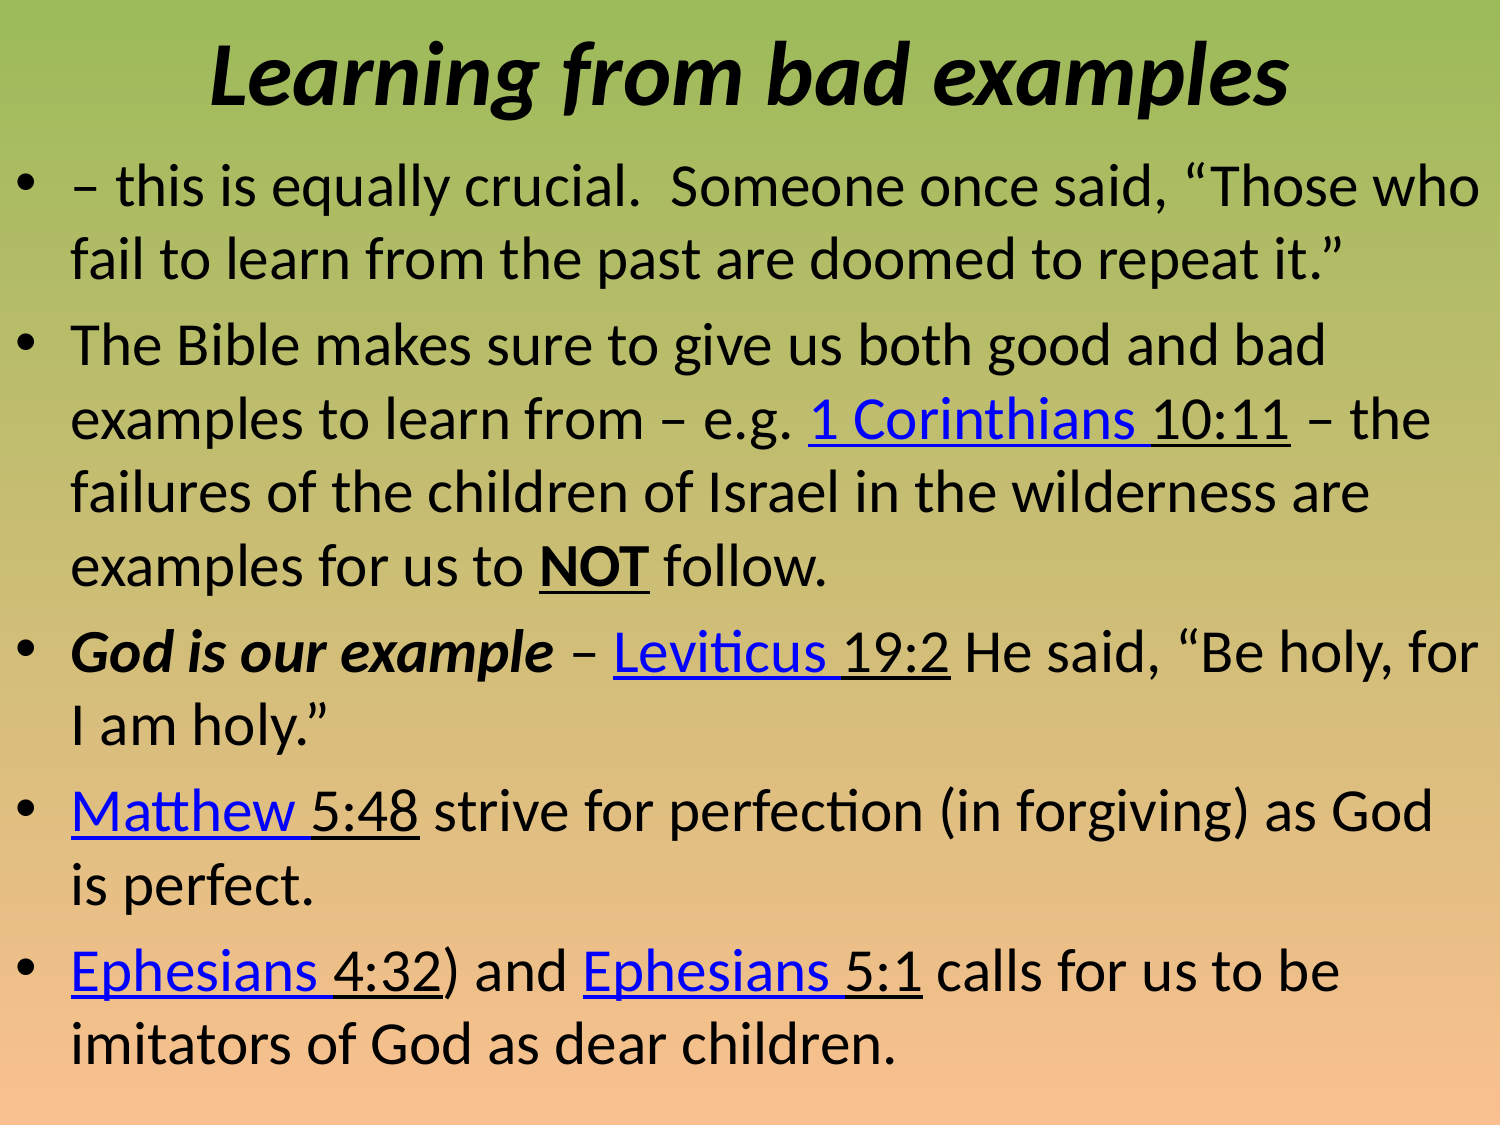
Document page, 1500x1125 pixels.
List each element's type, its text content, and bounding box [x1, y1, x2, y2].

title Learning from bad examples [75, 0, 1425, 137]
list – this is equally crucial. Someone once said, “Those who fail to learn from the past are doomed to repeat it.” The Bible makes sure to give us both good and bad examples to learn from – e.g. 1 Corinthians 10:11 – the failures of the children of Israel in the wilderness are examples for us to NOT follow. God is our example – Leviticus 19:2 He said, “Be holy, for I am holy.” Matthew 5:48 strive for perfection (in forgiving) as God is perfect. Ephesians 4:32) and Ephesians 5:1 calls for us to be imitators of God as dear children. [0, 137, 1500, 1100]
